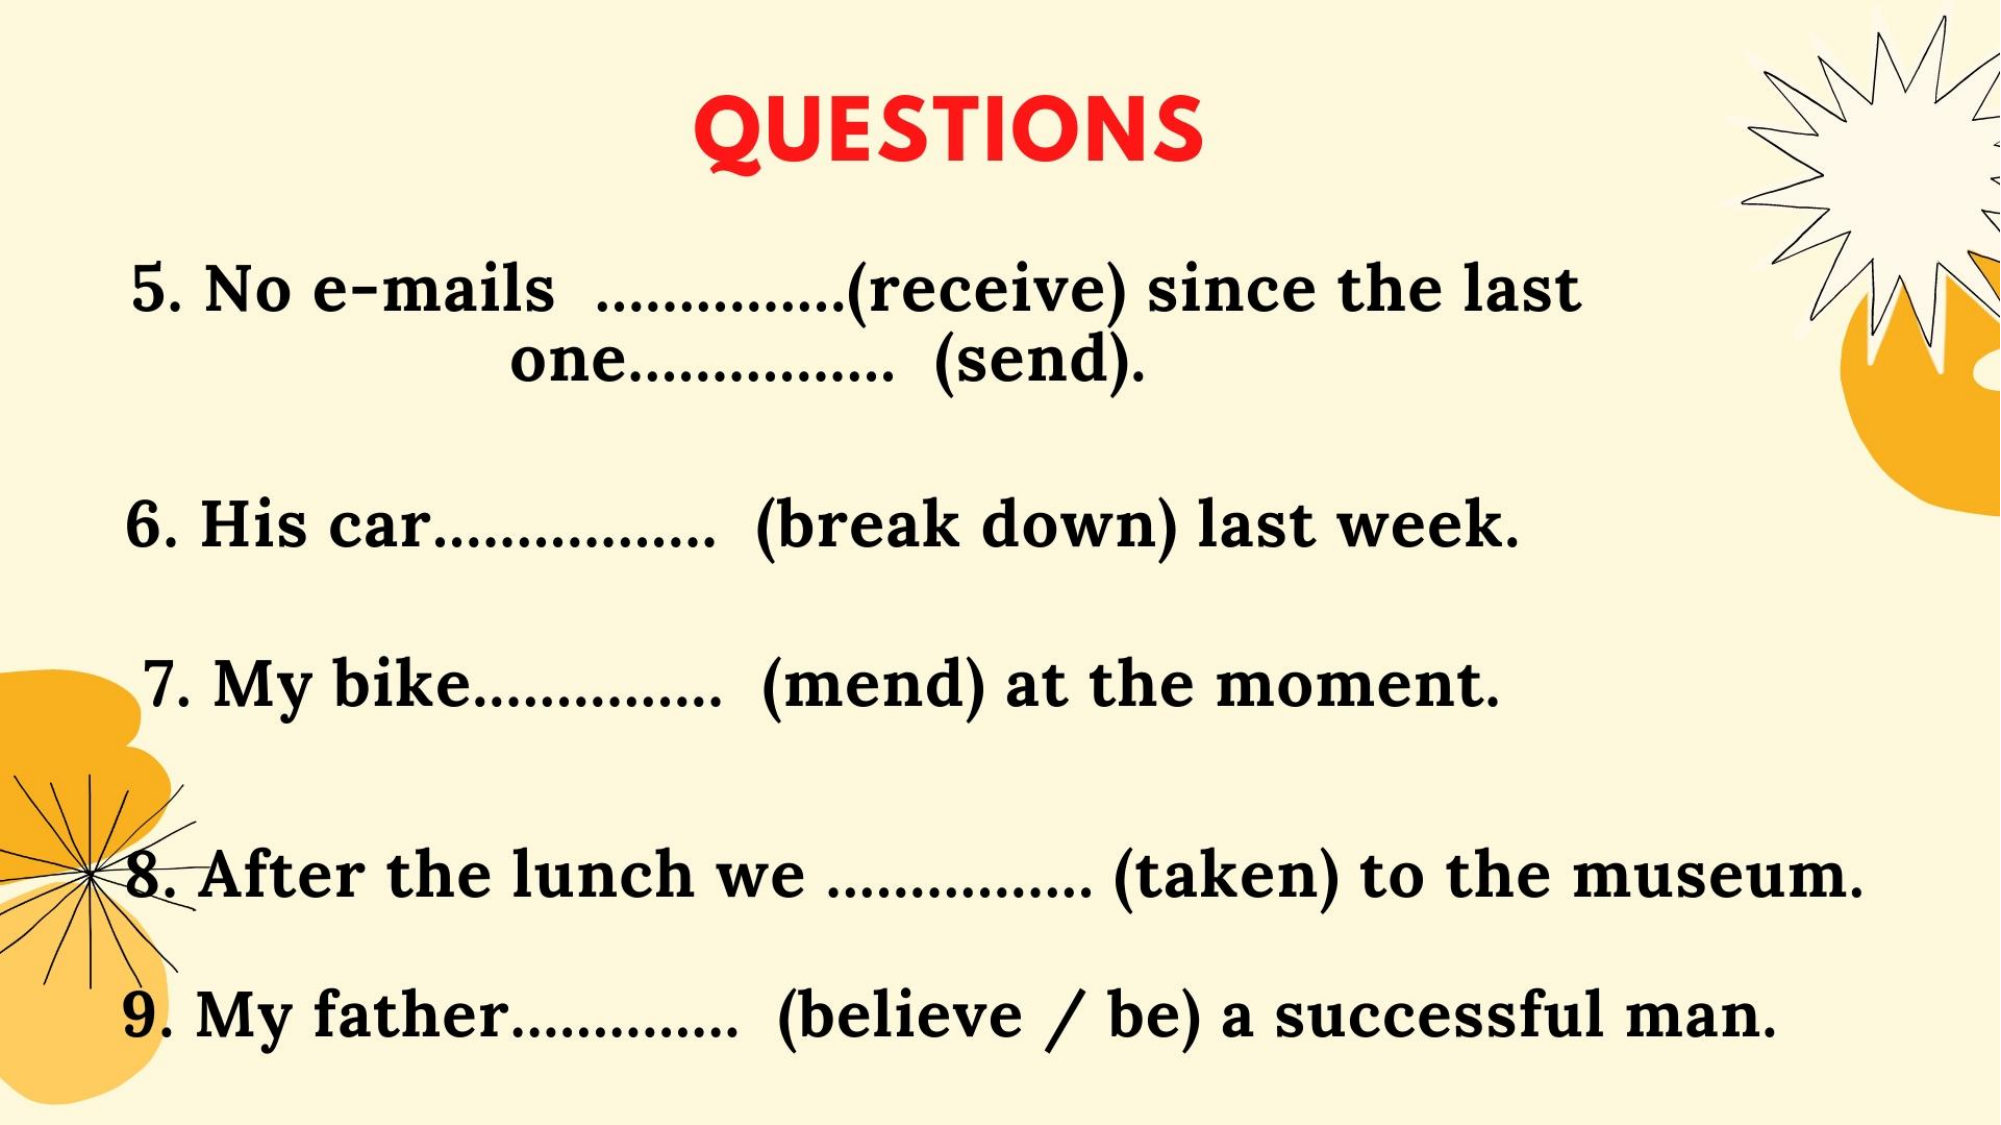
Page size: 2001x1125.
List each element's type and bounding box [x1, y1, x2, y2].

list [0, 0, 2000, 1125]
